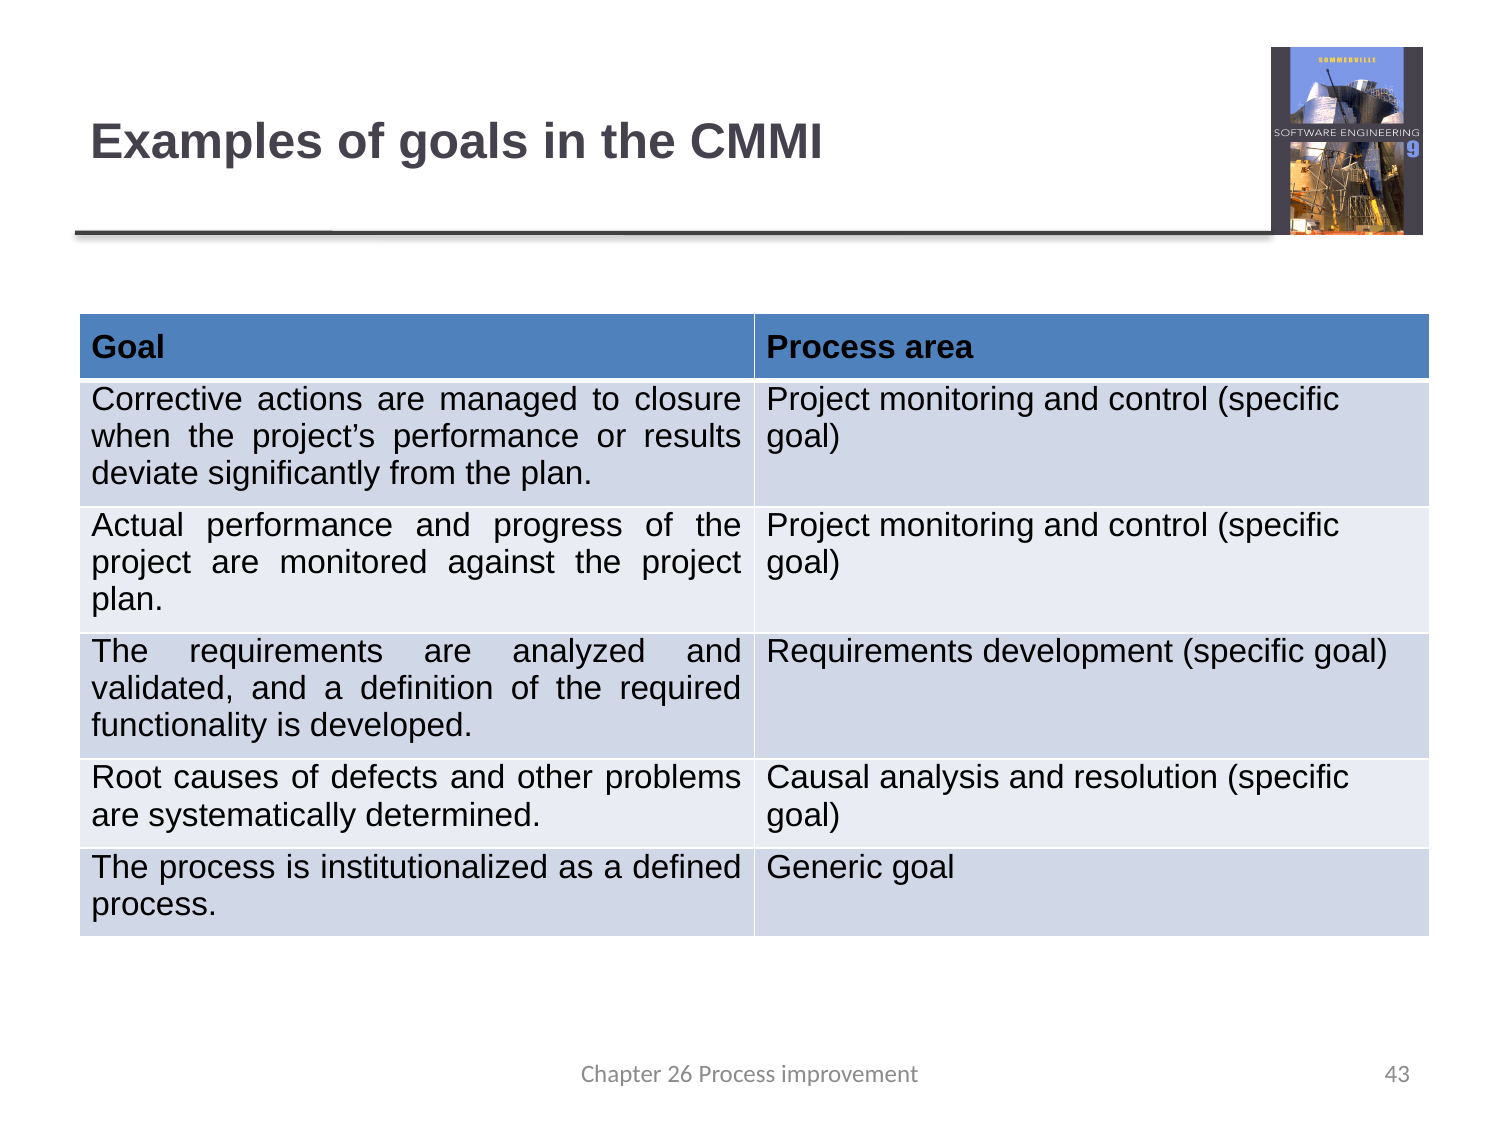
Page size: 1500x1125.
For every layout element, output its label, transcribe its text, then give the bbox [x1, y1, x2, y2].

table_cell Generic goal [755, 849, 1429, 936]
table_cell Project monitoring and control (specific goal) [755, 383, 1429, 506]
picture [1272, 47, 1423, 235]
table_cell Project monitoring and control (specific goal) [755, 508, 1429, 632]
table_header Goal [80, 314, 754, 378]
title Examples of goals in the CMMI [74, 44, 1272, 233]
table_cell The process is institutionalized as a defined process. [80, 849, 754, 936]
table_cell Corrective actions are managed to closure when the project’s performance or results deviate significantly from the plan. [80, 383, 754, 506]
table_cell Causal analysis and resolution (specific goal) [755, 760, 1429, 847]
table_header Process area [755, 314, 1429, 378]
table_cell Requirements development (specific goal) [755, 634, 1429, 758]
slide_number 43 [1074, 1042, 1425, 1103]
footer Chapter 26 Process improvement [512, 1042, 988, 1103]
table_cell Root causes of defects and other problems are systematically determined. [80, 760, 754, 847]
table_cell The requirements are analyzed and validated, and a definition of the required functionality is developed. [80, 634, 754, 758]
table_cell Actual performance and progress of the project are monitored against the project plan. [80, 508, 754, 632]
